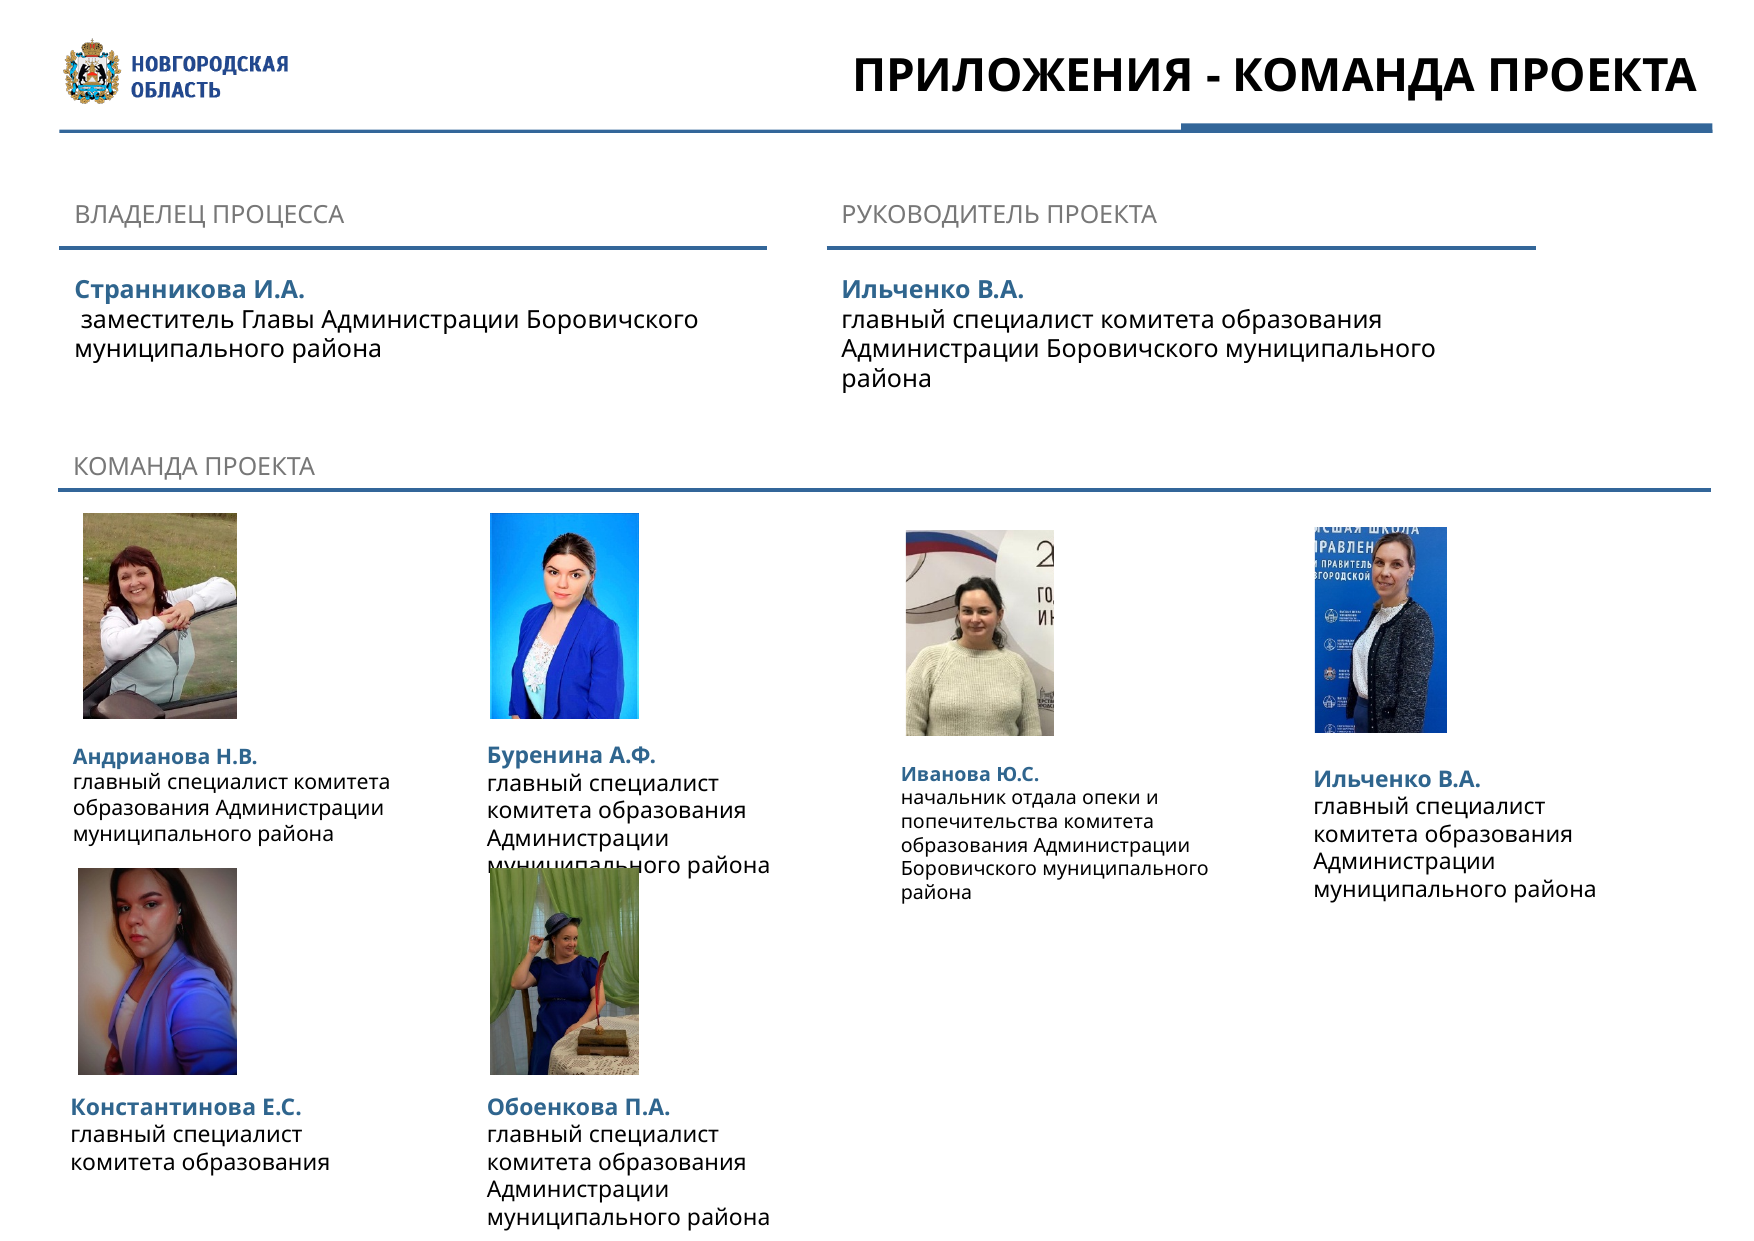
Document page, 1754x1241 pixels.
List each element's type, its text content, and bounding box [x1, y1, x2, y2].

text_box РУКОВОДИТЕЛЬ ПРОЕКТА [826, 190, 1536, 236]
text_box Ильченко В.А. главный специалист комитета образования Администрации Боровичского муниципального района [826, 265, 1536, 425]
picture [905, 530, 1055, 736]
text_box Странникова И.А. заместитель Главы Администрации Боровичского муниципального района [59, 265, 769, 425]
text_box КОМАНДА ПРОЕКТА [58, 443, 1712, 488]
picture [59, 35, 313, 107]
text_box ПРИЛОЖЕНИЯ - КОМАНДА ПРОЕКТА [414, 29, 1713, 113]
text_box Буренина А.Ф. главный специалист комитета образования Администрации муниципального района [471, 732, 827, 893]
text_box [59, 129, 1181, 133]
picture [490, 513, 640, 720]
text_box Ильченко В.А. главный специалист комитета образования Администрации муниципального района [1298, 756, 1654, 917]
picture [78, 867, 237, 1075]
text_box Андрианова Н.В. главный специалист комитета образования Администрации муниципального района [57, 735, 413, 895]
text_box ВЛАДЕЛЕЦ ПРОЦЕССА [59, 190, 769, 236]
picture [490, 867, 640, 1075]
picture [82, 513, 237, 720]
text_box Обоенкова П.А. главный специалист комитета образования Администрации муниципального района [471, 1084, 827, 1241]
text_box [1181, 123, 1713, 133]
text_box Иванова Ю.С. начальник отдала опеки и попечительства комитета образования Администрации Боровичского муниципального района [885, 753, 1241, 914]
text_box Константинова Е.С. главный специалист комитета образования [55, 1084, 411, 1241]
picture [1314, 527, 1448, 734]
